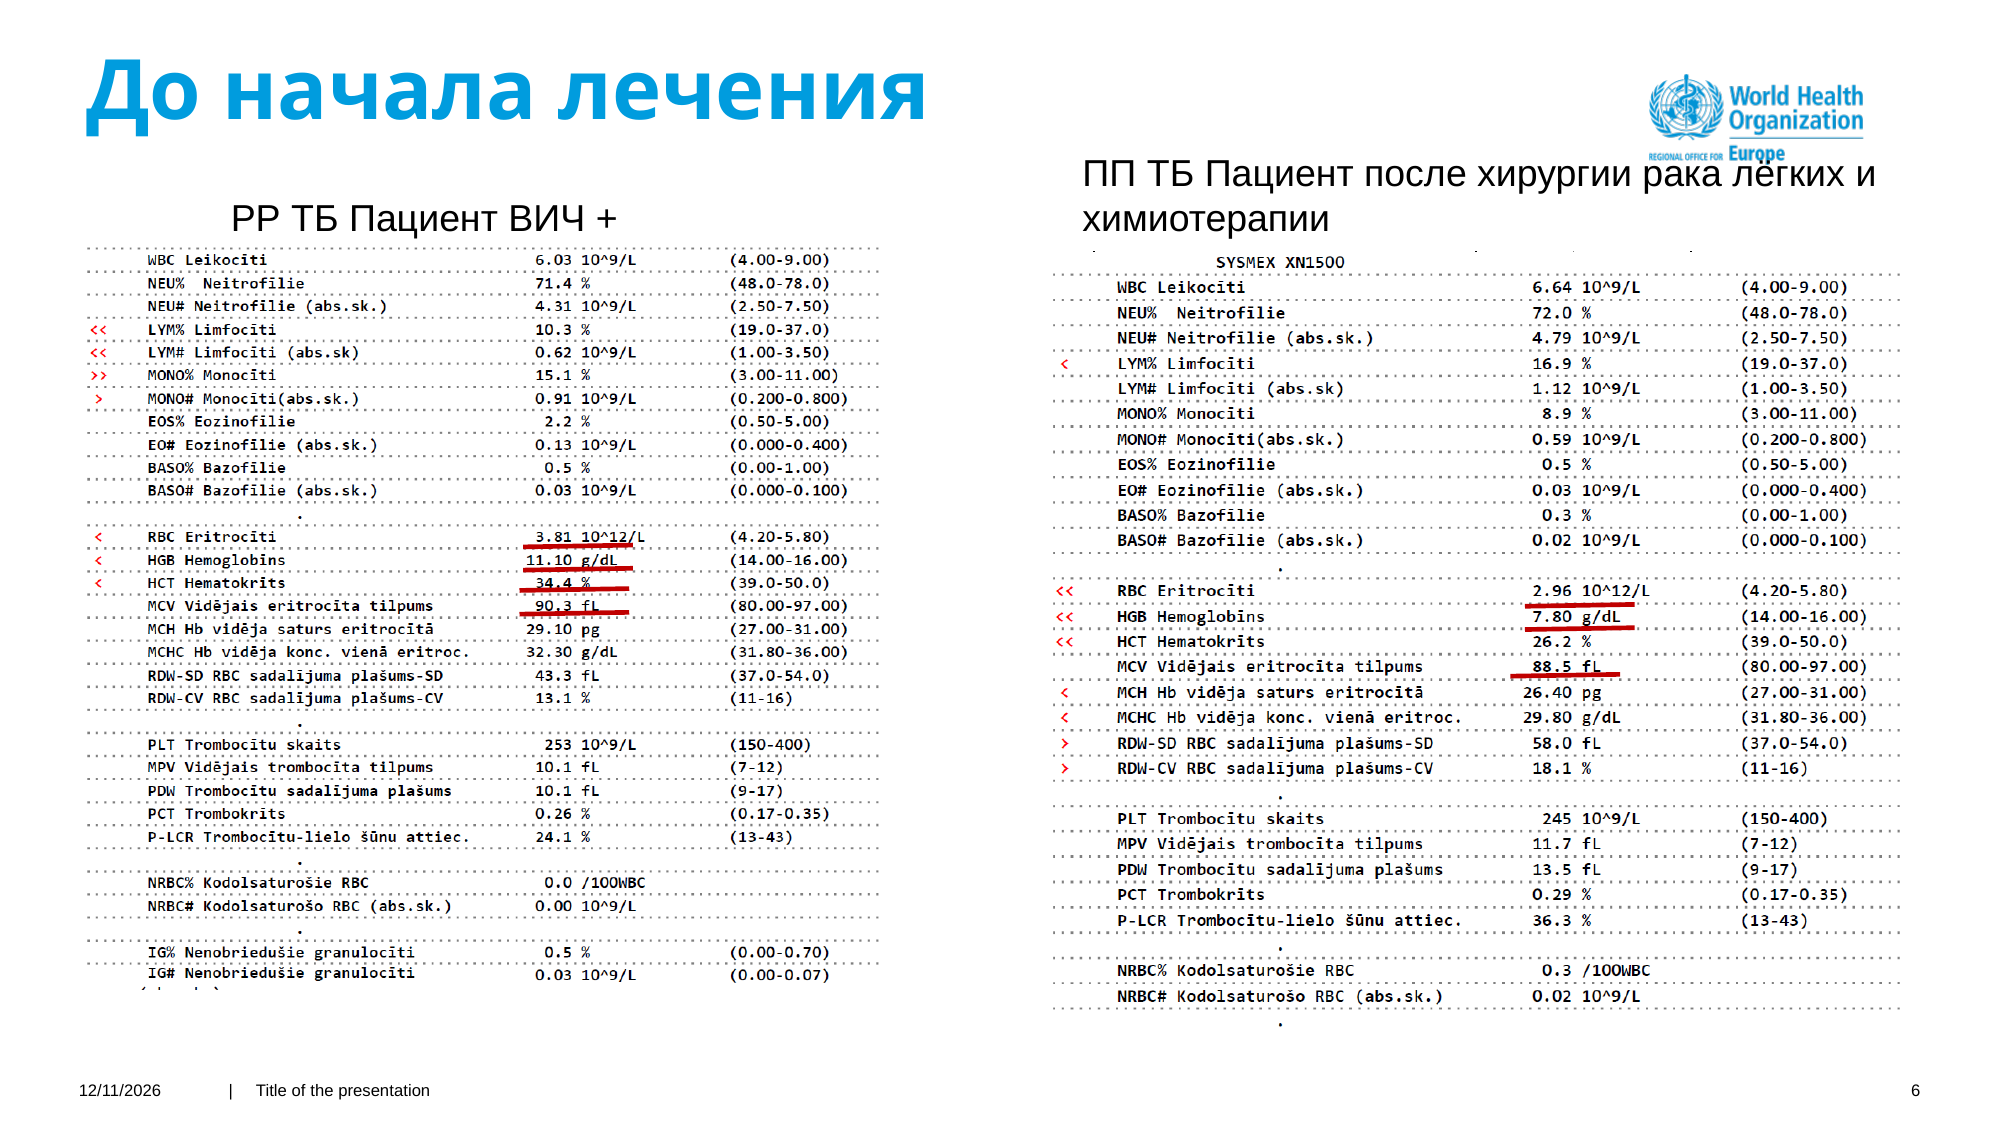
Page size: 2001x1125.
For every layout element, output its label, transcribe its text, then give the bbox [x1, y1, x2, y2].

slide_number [78, 1079, 209, 1109]
title До начала лечения [83, 19, 1422, 138]
text_box ПП ТБ Пациент после хирургии рака лёгких и химиотерапии [1067, 141, 1900, 247]
text_box РР ТБ Пациент ВИЧ + [216, 187, 647, 245]
slide_number 6 [1872, 1079, 1921, 1109]
footer | Title of the presentation [228, 1079, 600, 1109]
picture [1579, 62, 1904, 177]
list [83, 245, 880, 990]
picture [1048, 251, 1922, 1027]
